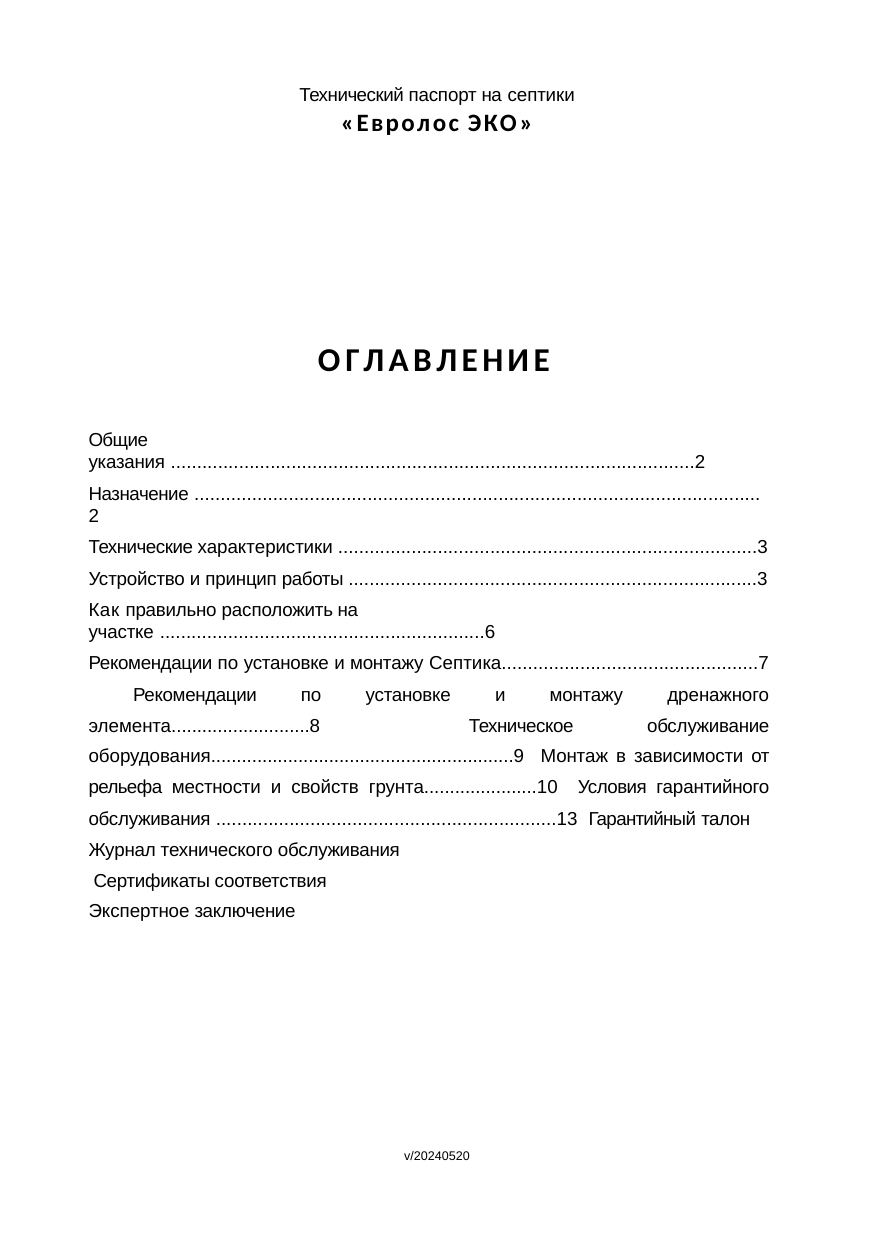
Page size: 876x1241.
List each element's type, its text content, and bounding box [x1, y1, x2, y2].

text_box Общие указания ....................................................................................................2 Назначение ............................................................................................................2 Технические характеристики ................................................................................3 Устройство и принцип работы ..............................................................................3 Как правильно расположить на участке ..............................................................6 Рекомендации по установке и монтажу Cептика.................................................7 Рекомендации по установке и монтажу дренажного элемента...........................8 Техническое обслуживание оборудования...........................................................9 Монтаж в зависимости от рельефа местности и свойств грунта......................10 Условия гарантийного обслуживания .................................................................13 Гарантийный талон Журнал технического обслуживания Сертификаты соответствия Экспертное заключение [86, 416, 770, 922]
text_box v/20240520 [402, 1145, 472, 1163]
text_box Технический паспорт на септики «Евролос ЭКО» [296, 81, 578, 136]
text_box ОГЛАВЛЕНИЕ [315, 335, 559, 378]
